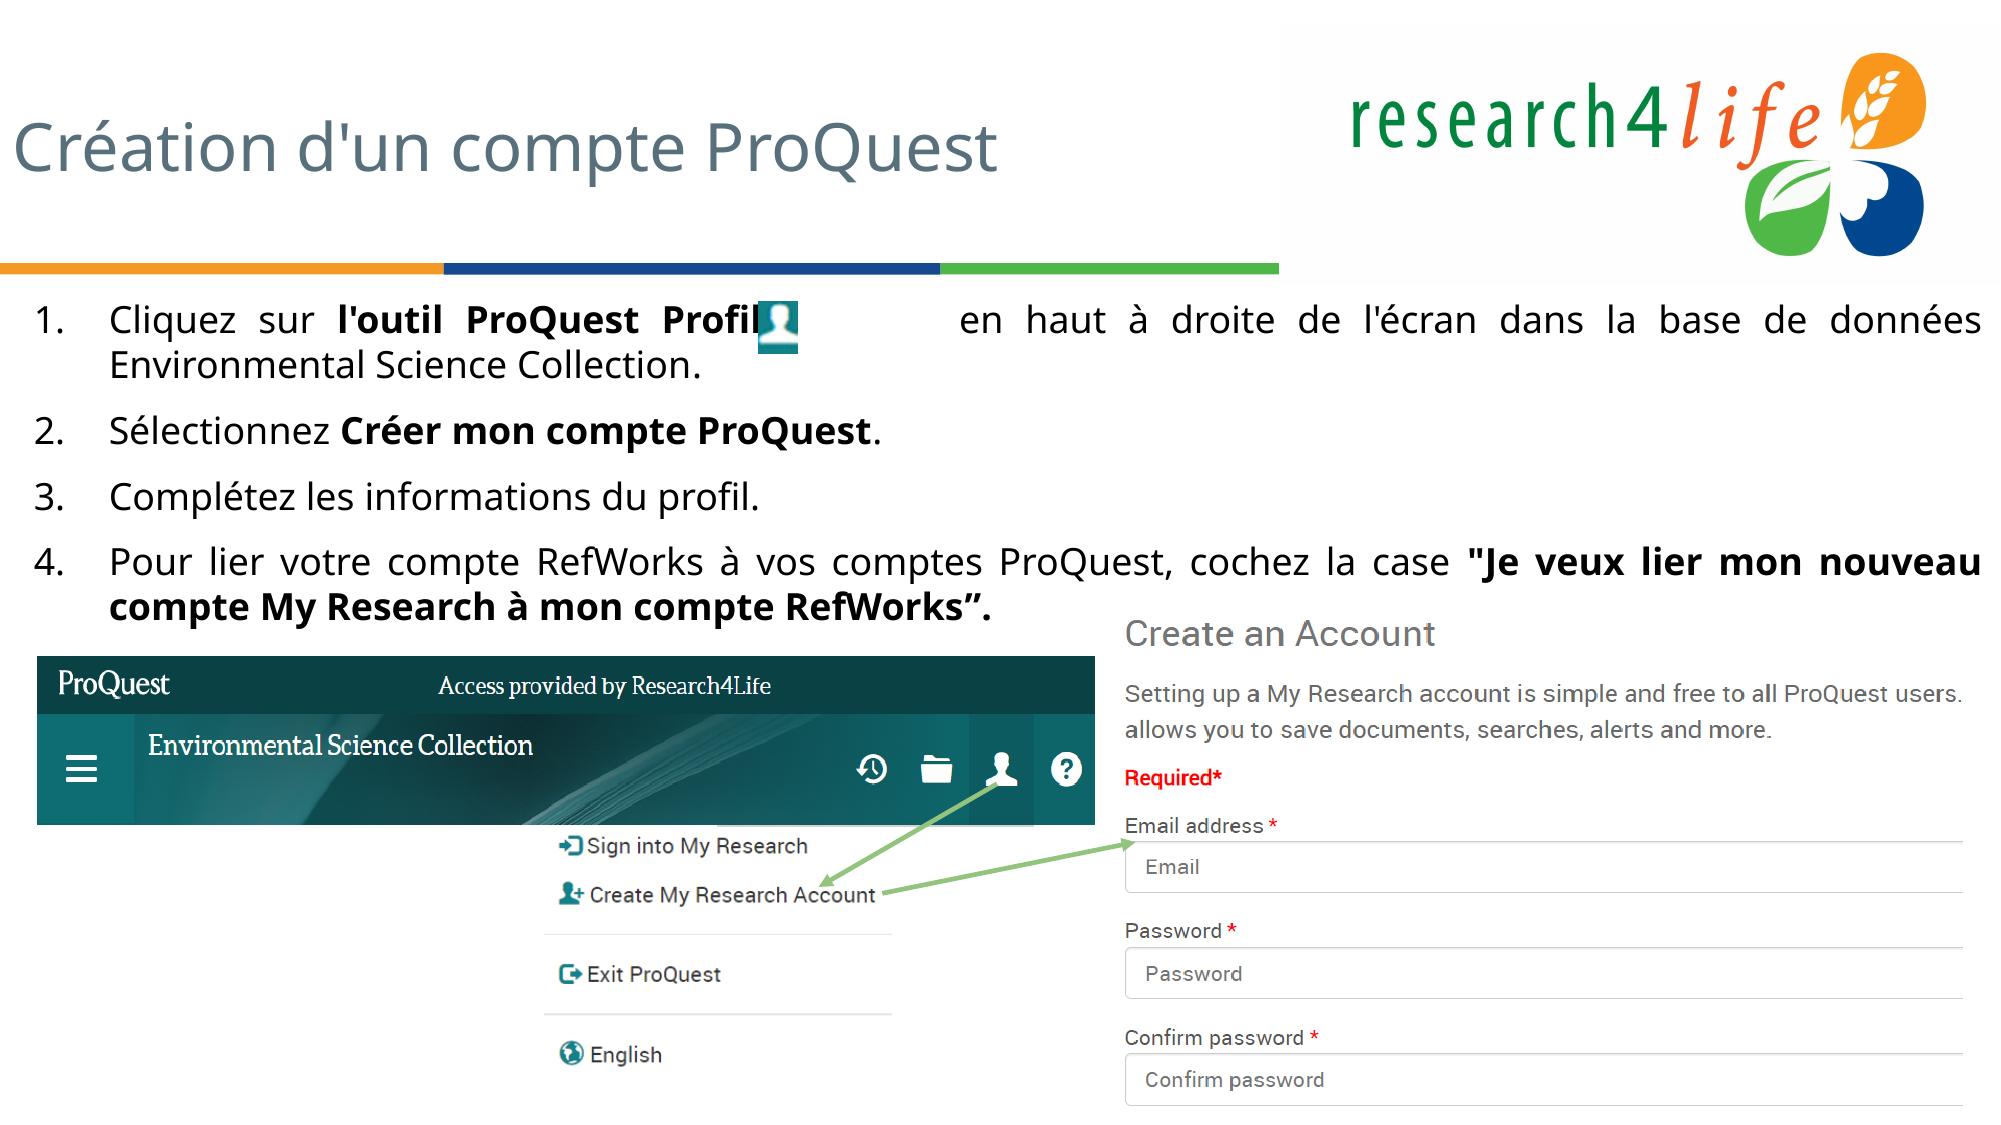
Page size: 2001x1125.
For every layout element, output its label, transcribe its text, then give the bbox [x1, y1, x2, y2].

picture [758, 301, 798, 354]
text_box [37, 602, 1963, 1118]
title Création d'un compte ProQuest [0, 106, 1198, 284]
list Cliquez sur l'outil ProQuest Profile en haut à droite de l'écran dans la base de données Environmental Science Collection. Sélectionnez Créer mon compte ProQuest. Complétez les informations du profil. Pour lier votre compte RefWorks à vos comptes ProQuest, cochez la case "Je veux lier mon nouveau compte My Research à mon compte RefWorks”. [0, 288, 1998, 1066]
picture [1279, 22, 2000, 285]
